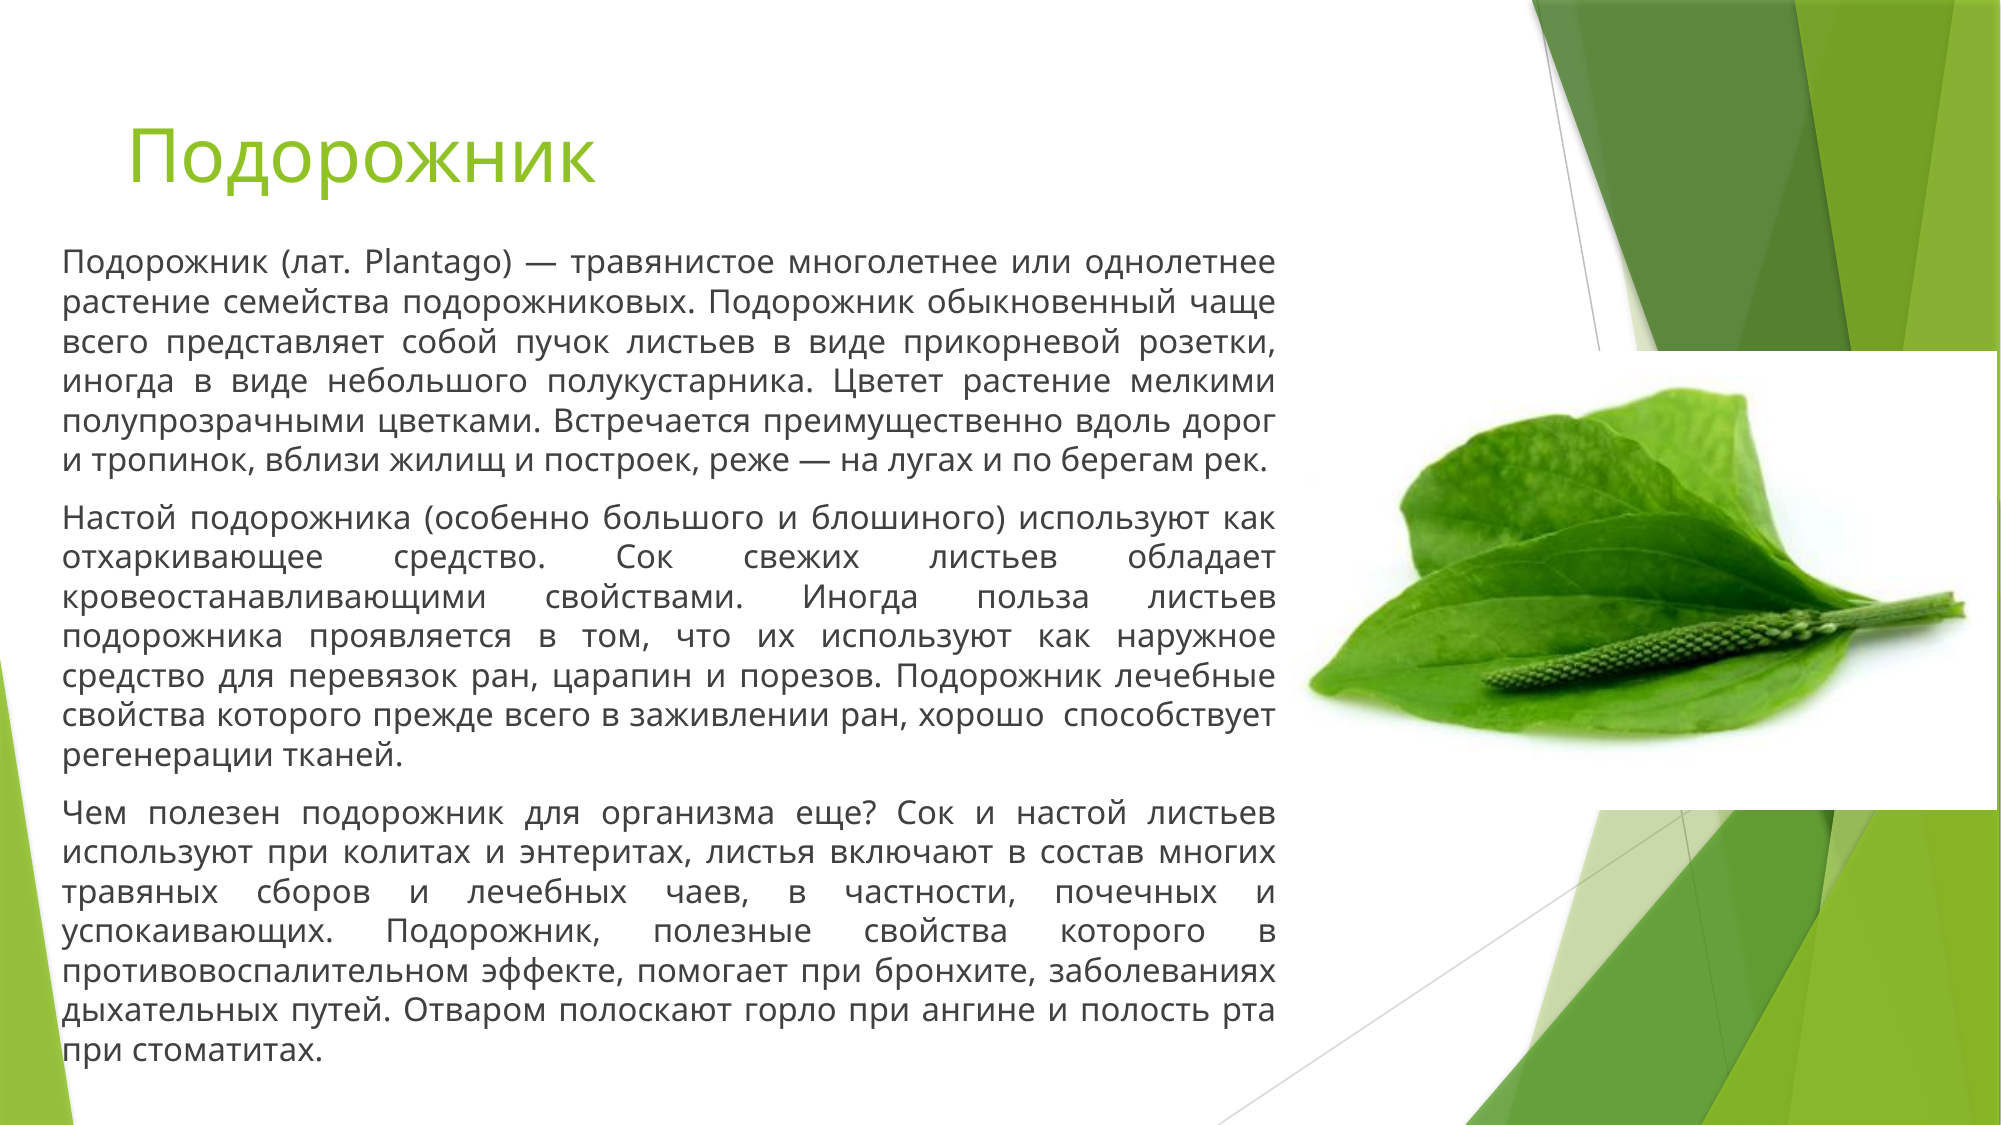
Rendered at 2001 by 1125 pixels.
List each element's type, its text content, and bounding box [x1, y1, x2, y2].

list Подорожник (лат. Plantago) — травянистое многолетнее или однолетнее растение семейства подорожниковых. Подорожник обыкновенный чаще всего представляет собой пучок листьев в виде прикорневой розетки, иногда в виде небольшого полукустарника. Цветет растение мелкими полупрозрачными цветками. Встречается преимущественно вдоль дорог и тропинок, вблизи жилищ и построек, реже — на лугах и по берегам рек. Настой подорожника (особенно большого и блошиного) используют как отхаркивающее средство. Сок свежих листьев обладает кровеостанавливающими свойствами. Иногда польза листьев подорожника проявляется в том, что их используют как наружное средство для перевязок ран, царапин и порезов. Подорожник лечебные свойства которого прежде всего в заживлении ран, хорошо способствует регенерации тканей. Чем полезен подорожник для организма еще? Сок и настой листьев используют при колитах и энтеритах, листья включают в состав многих травяных сборов и лечебных чаев, в частности, почечных и успокаивающих. Подорожник, полезные свойства которого в противовоспалительном эффекте, помогает при бронхите, заболеваниях дыхательных путей. Отваром полоскают горло при ангине и полость рта при стоматитах. [46, 233, 1294, 1091]
title Подорожник [111, 99, 1522, 317]
picture [1292, 351, 1997, 811]
